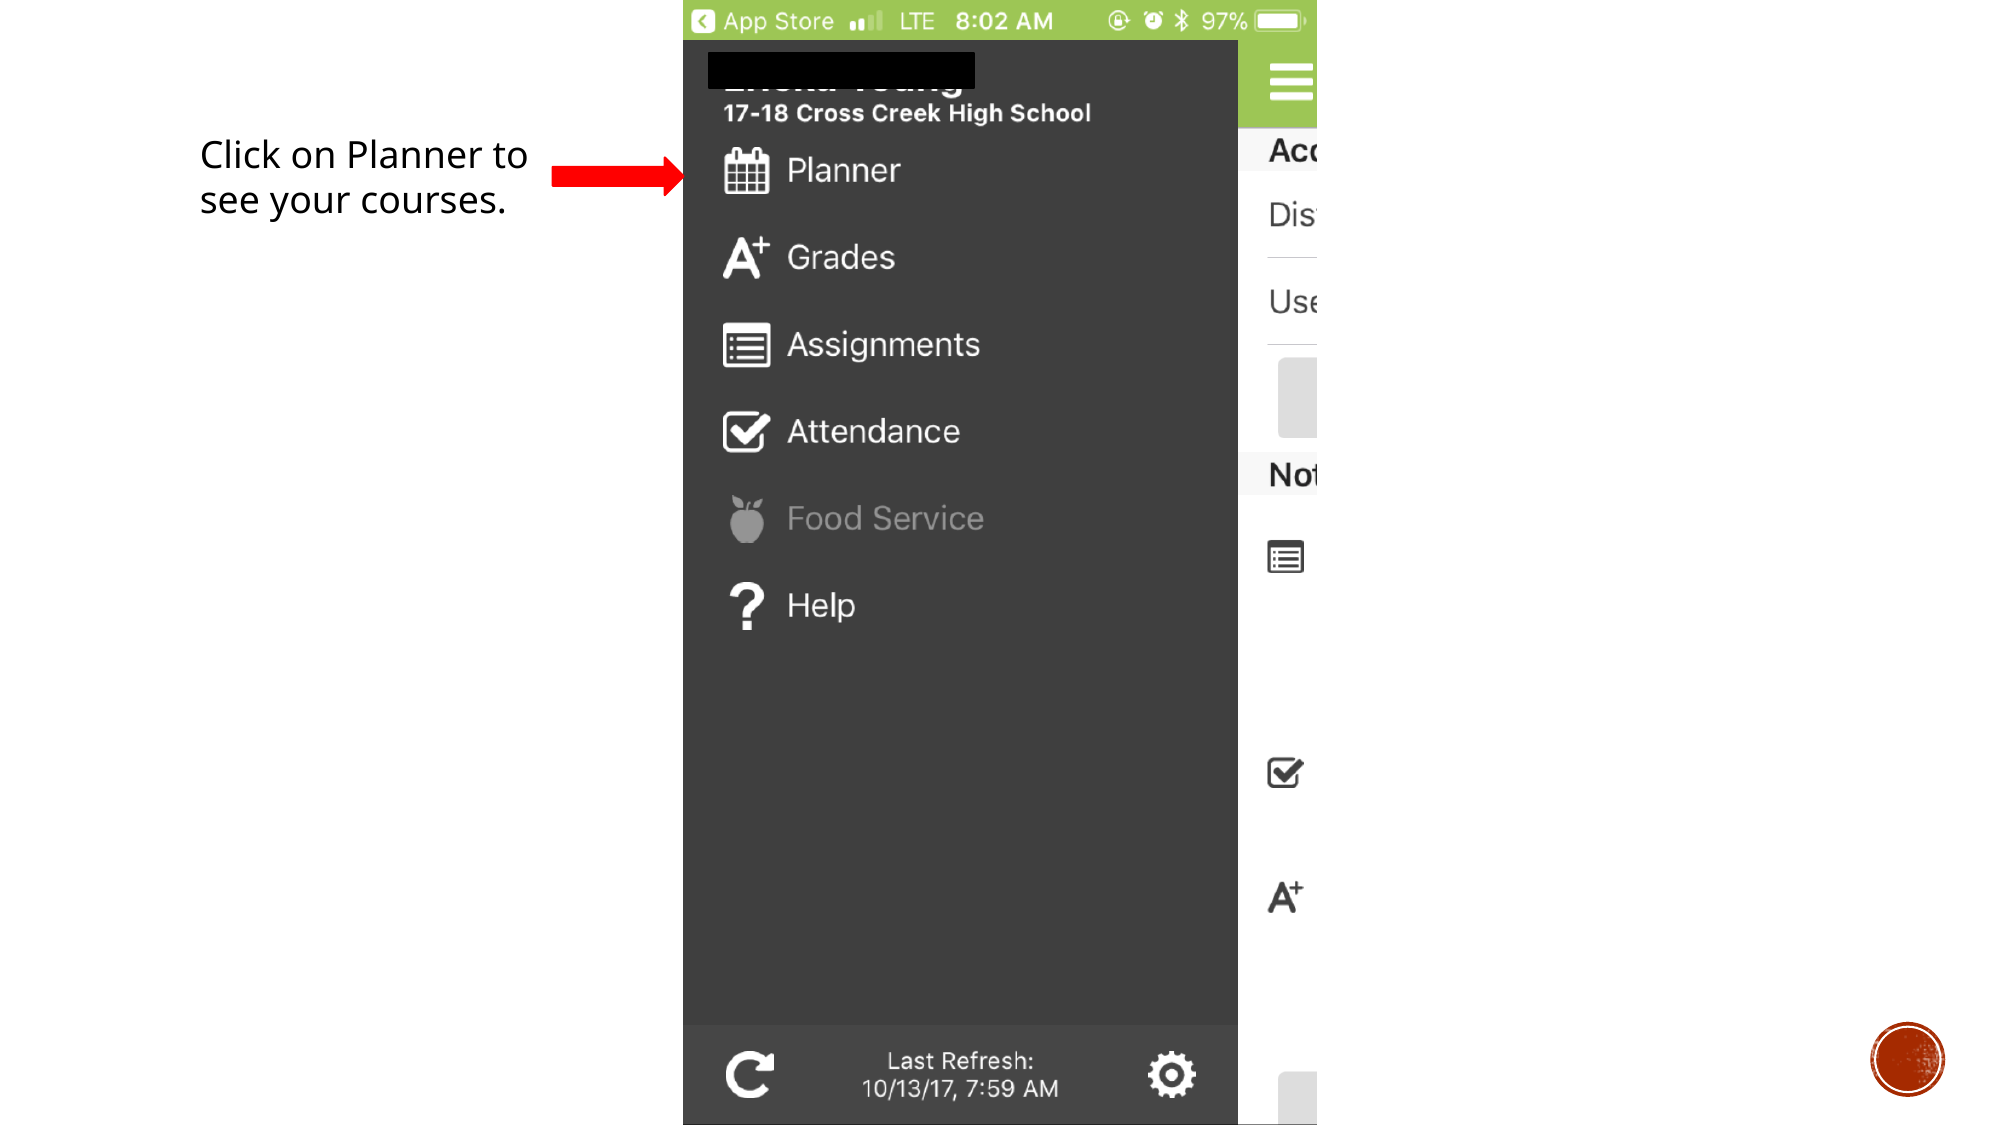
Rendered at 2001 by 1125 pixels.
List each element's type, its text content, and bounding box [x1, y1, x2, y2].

picture [683, 0, 1317, 1125]
text_box Click on Planner to see your courses. [184, 123, 596, 228]
text_box [596, 156, 683, 197]
